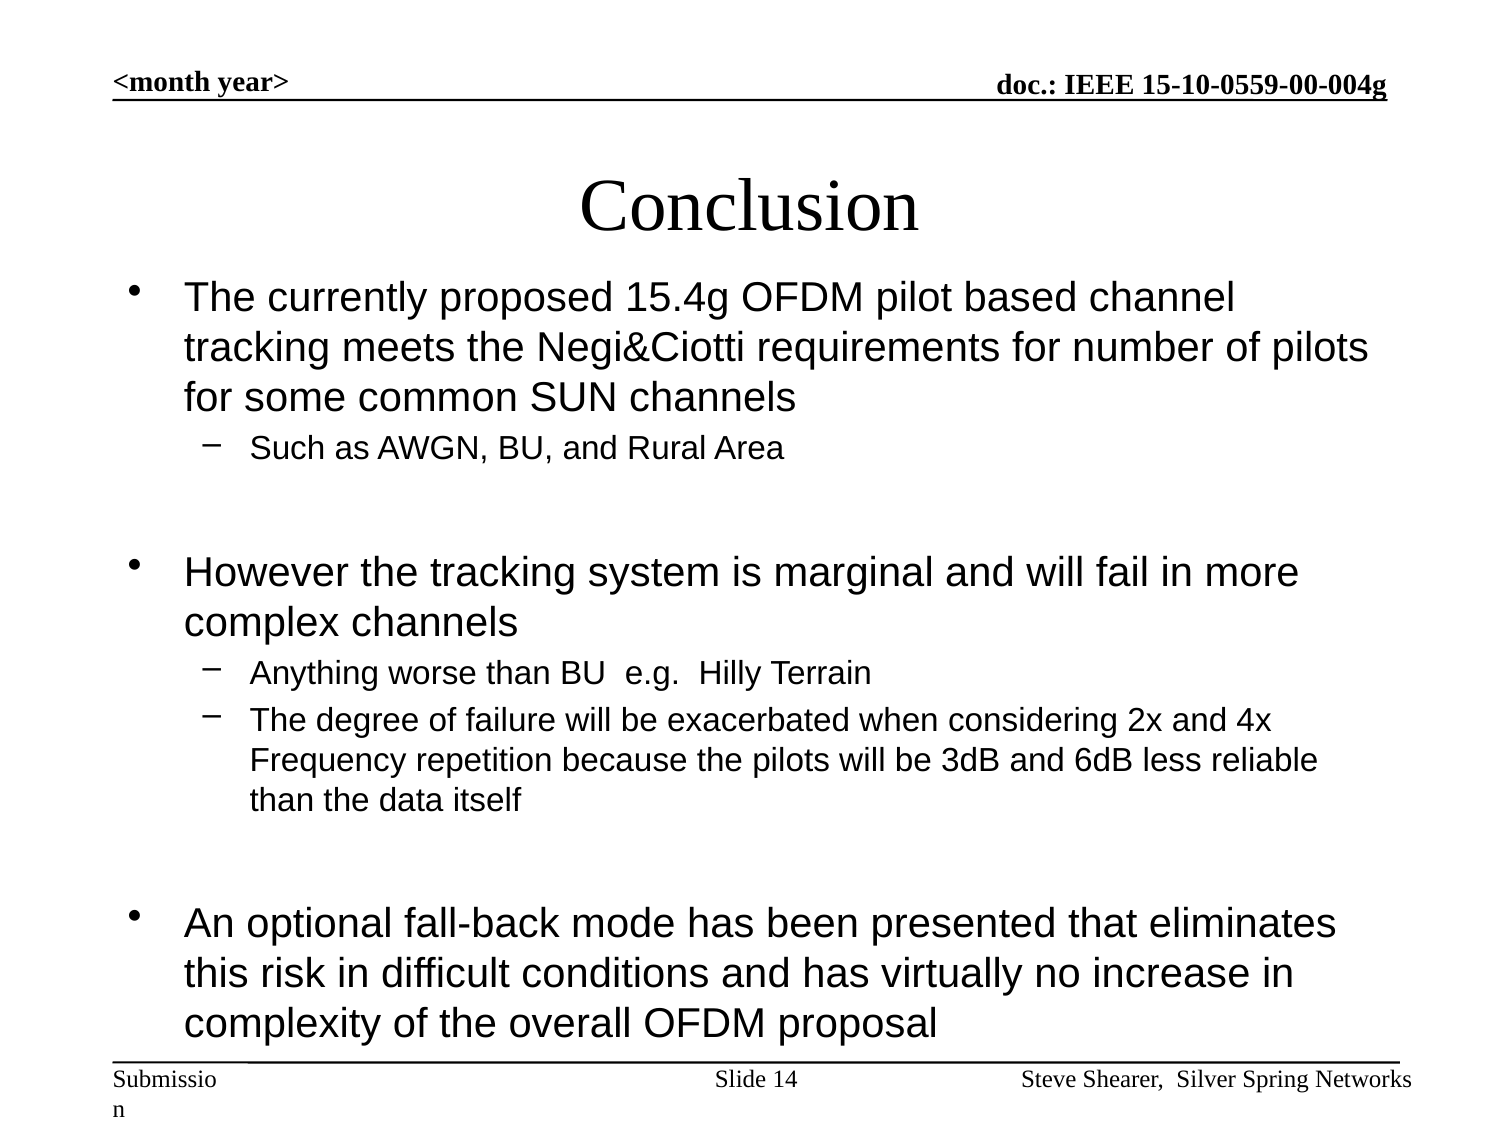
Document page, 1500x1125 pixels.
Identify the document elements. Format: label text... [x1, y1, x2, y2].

title Conclusion [112, 112, 1388, 262]
slide_number Slide 14 [712, 1061, 800, 1093]
slide_number <month year> [112, 62, 376, 98]
list The currently proposed 15.4g OFDM pilot based channel tracking meets the Negi&Ciotti requirements for number of pilots for some common SUN channels Such as AWGN, BU, and Rural Area However the tracking system is marginal and will fail in more complex channels Anything worse than BU e.g. Hilly Terrain The degree of failure will be exacerbated when considering 2x and 4x Frequency repetition because the pilots will be 3dB and 6dB less reliable than the data itself An optional fall-back mode has been presented that eliminates this risk in difficult conditions and has virtually no increase in complexity of the overall OFDM proposal [112, 262, 1388, 1026]
footer Steve Shearer, Silver Spring Networks [899, 1061, 1413, 1093]
